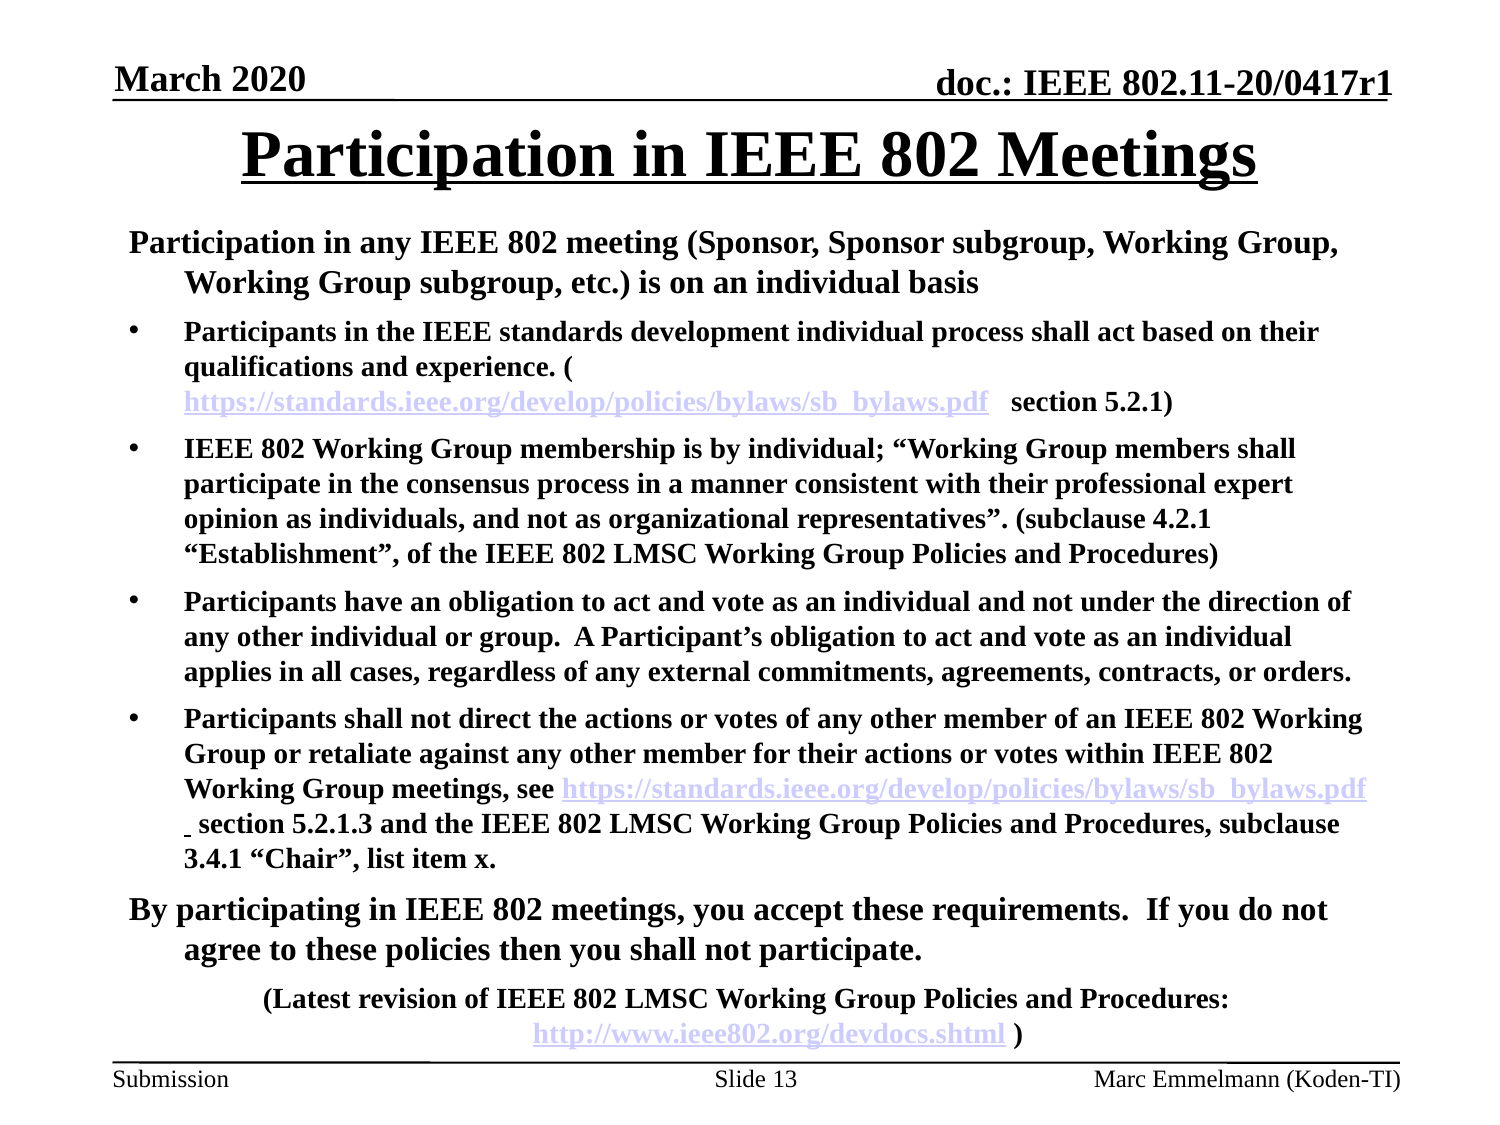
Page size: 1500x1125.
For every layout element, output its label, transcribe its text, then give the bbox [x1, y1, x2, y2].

slide_number Slide 13 [712, 1061, 800, 1123]
title Participation in IEEE 802 Meetings [112, 62, 1388, 212]
list Participation in any IEEE 802 meeting (Sponsor, Sponsor subgroup, Working Group, Working Group subgroup, etc.) is on an individual basis Participants in the IEEE standards development individual process shall act based on their qualifications and experience. (https://standards.ieee.org/develop/policies/bylaws/sb_bylaws.pdf section 5.2.1) IEEE 802 Working Group membership is by individual; “Working Group members shall participate in the consensus process in a manner consistent with their professional expert opinion as individuals, and not as organizational representatives”. (subclause 4.2.1 “Establishment”, of the IEEE 802 LMSC Working Group Policies and Procedures) Participants have an obligation to act and vote as an individual and not under the direction of any other individual or group. A Participant’s obligation to act and vote as an individual applies in all cases, regardless of any external commitments, agreements, contracts, or orders. Participants shall not direct the actions or votes of any other member of an IEEE 802 Working Group or retaliate against any other member for their actions or votes within IEEE 802 Working Group meetings, see https://standards.ieee.org/develop/policies/bylaws/sb_bylaws.pdf section 5.2.1.3 and the IEEE 802 LMSC Working Group Policies and Procedures, subclause 3.4.1 “Chair”, list item x. By participating in IEEE 802 meetings, you accept these requirements. If you do not agree to these policies then you shall not participate. (Latest revision of IEEE 802 LMSC Working Group Policies and Procedures: http://www.ieee802.org/devdocs.shtml ) [112, 212, 1388, 888]
footer Marc Emmelmann (Koden-TI) [878, 1061, 1402, 1093]
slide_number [114, 54, 423, 100]
